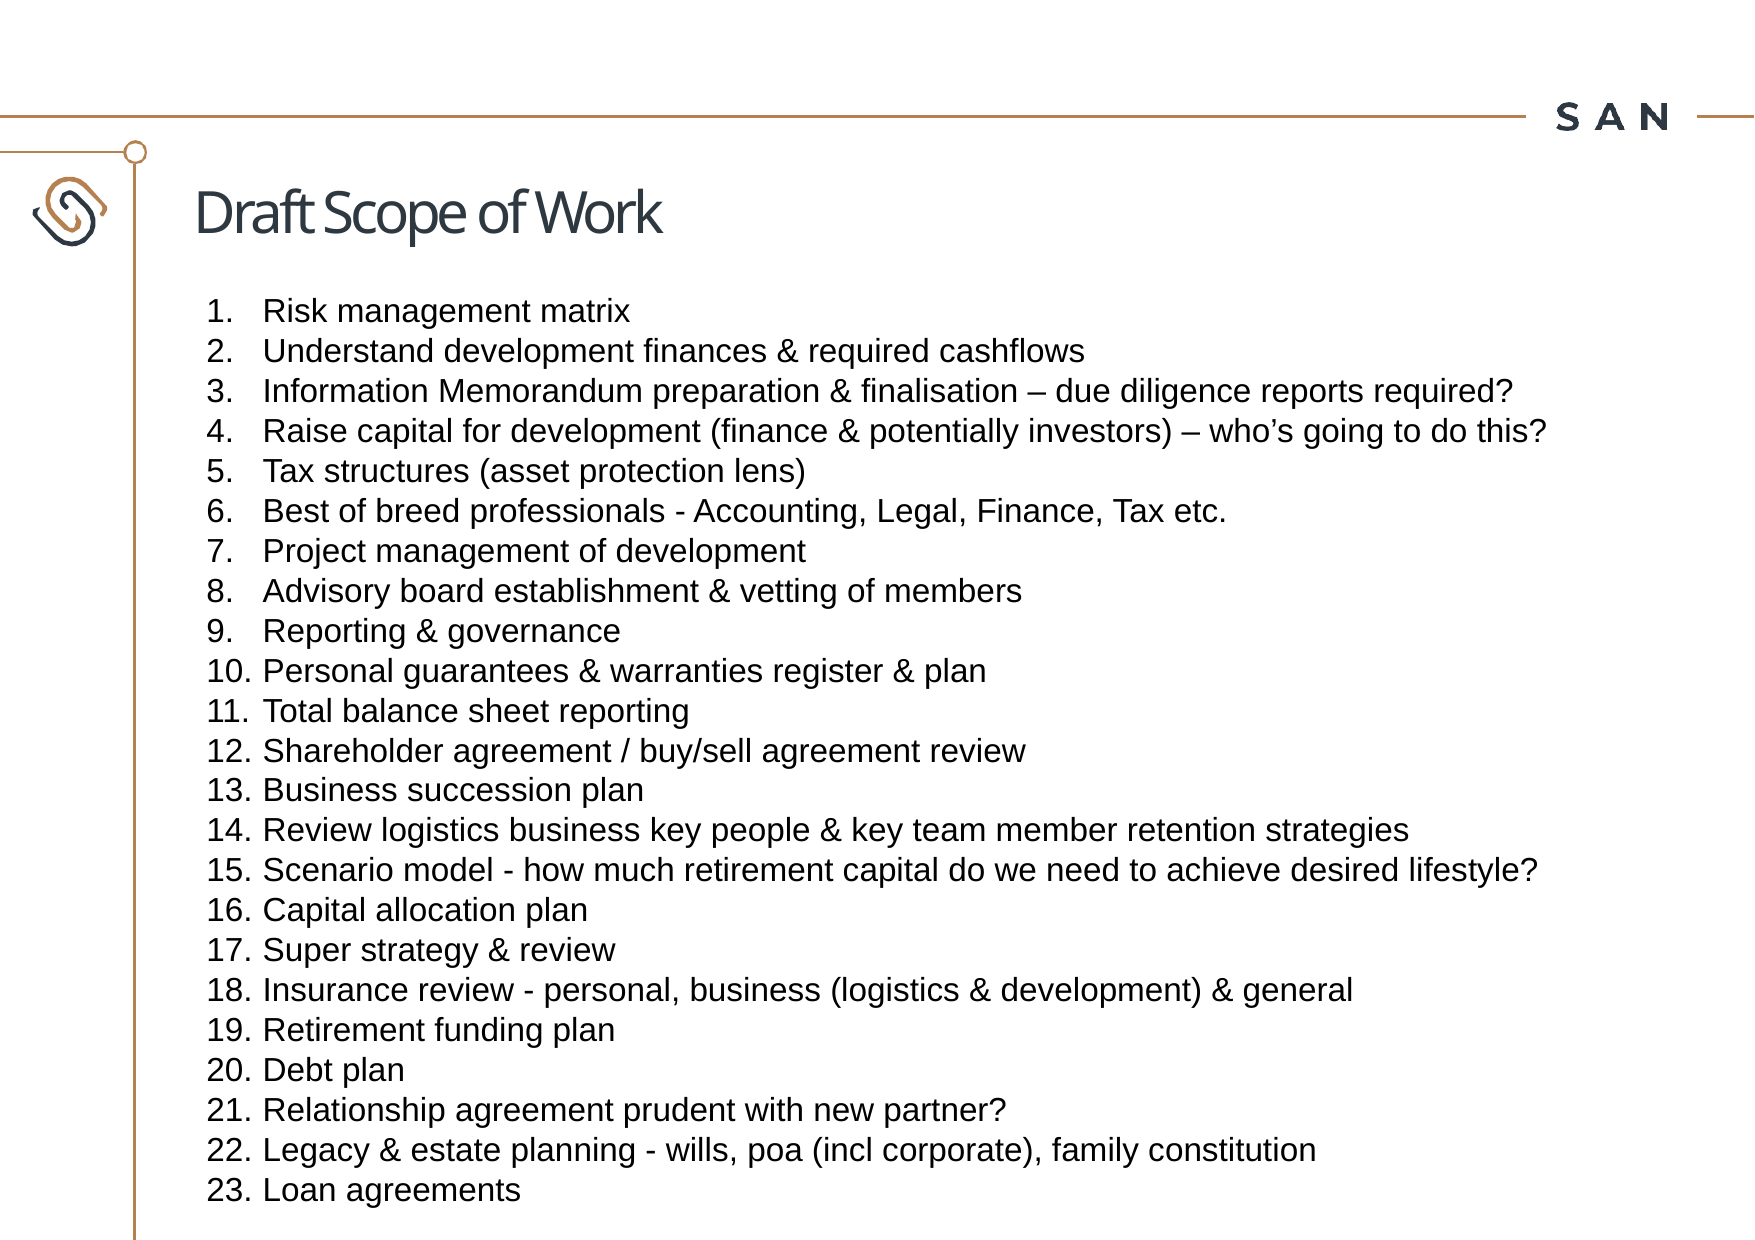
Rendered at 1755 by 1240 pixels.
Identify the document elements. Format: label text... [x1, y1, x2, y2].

picture [1594, 103, 1625, 130]
picture [123, 140, 147, 164]
picture [1641, 103, 1667, 130]
title Draft Scope of Work [191, 172, 1053, 282]
picture [1556, 102, 1579, 131]
text_box Risk management matrix Understand development finances & required cashflows Information Memorandum preparation & finalisation – due diligence reports required? Raise capital for development (finance & potentially investors) – who’s going to do this? Tax structures (asset protection lens) Best of breed professionals - Accounting, Legal, Finance, Tax etc. Project management of development Advisory board establishment & vetting of members Reporting & governance Personal guarantees & warranties register & plan Total balance sheet reporting Shareholder agreement / buy/sell agreement review Business succession plan Review logistics business key people & key team member retention strategies Scenario model - how much retirement capital do we need to achieve desired lifestyle? Capital allocation plan Super strategy & review Insurance review - personal, business (logistics & development) & general Retirement funding plan Debt plan Relationship agreement prudent with new partner? Legacy & estate planning - wills, poa (incl corporate), family constitution Loan agreements [191, 282, 1677, 1216]
